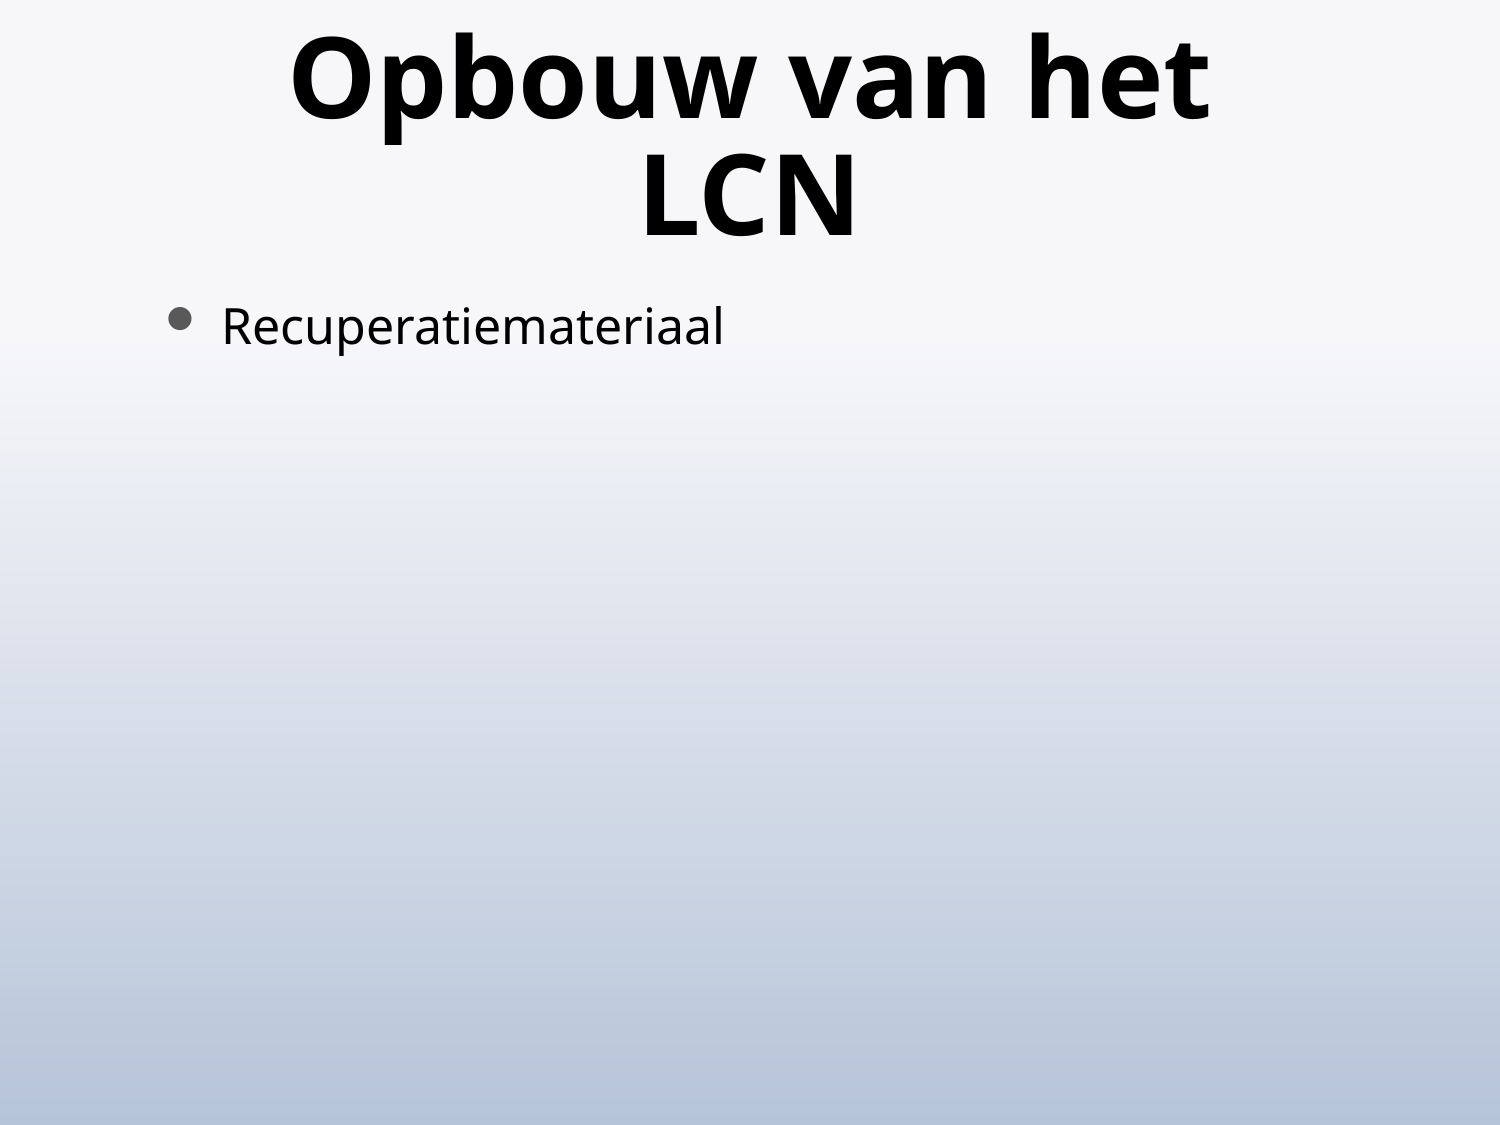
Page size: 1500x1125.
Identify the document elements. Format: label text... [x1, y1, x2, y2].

title Opbouw van het LCN [150, 37, 1350, 245]
list Recuperatiemateriaal [150, 286, 1350, 993]
